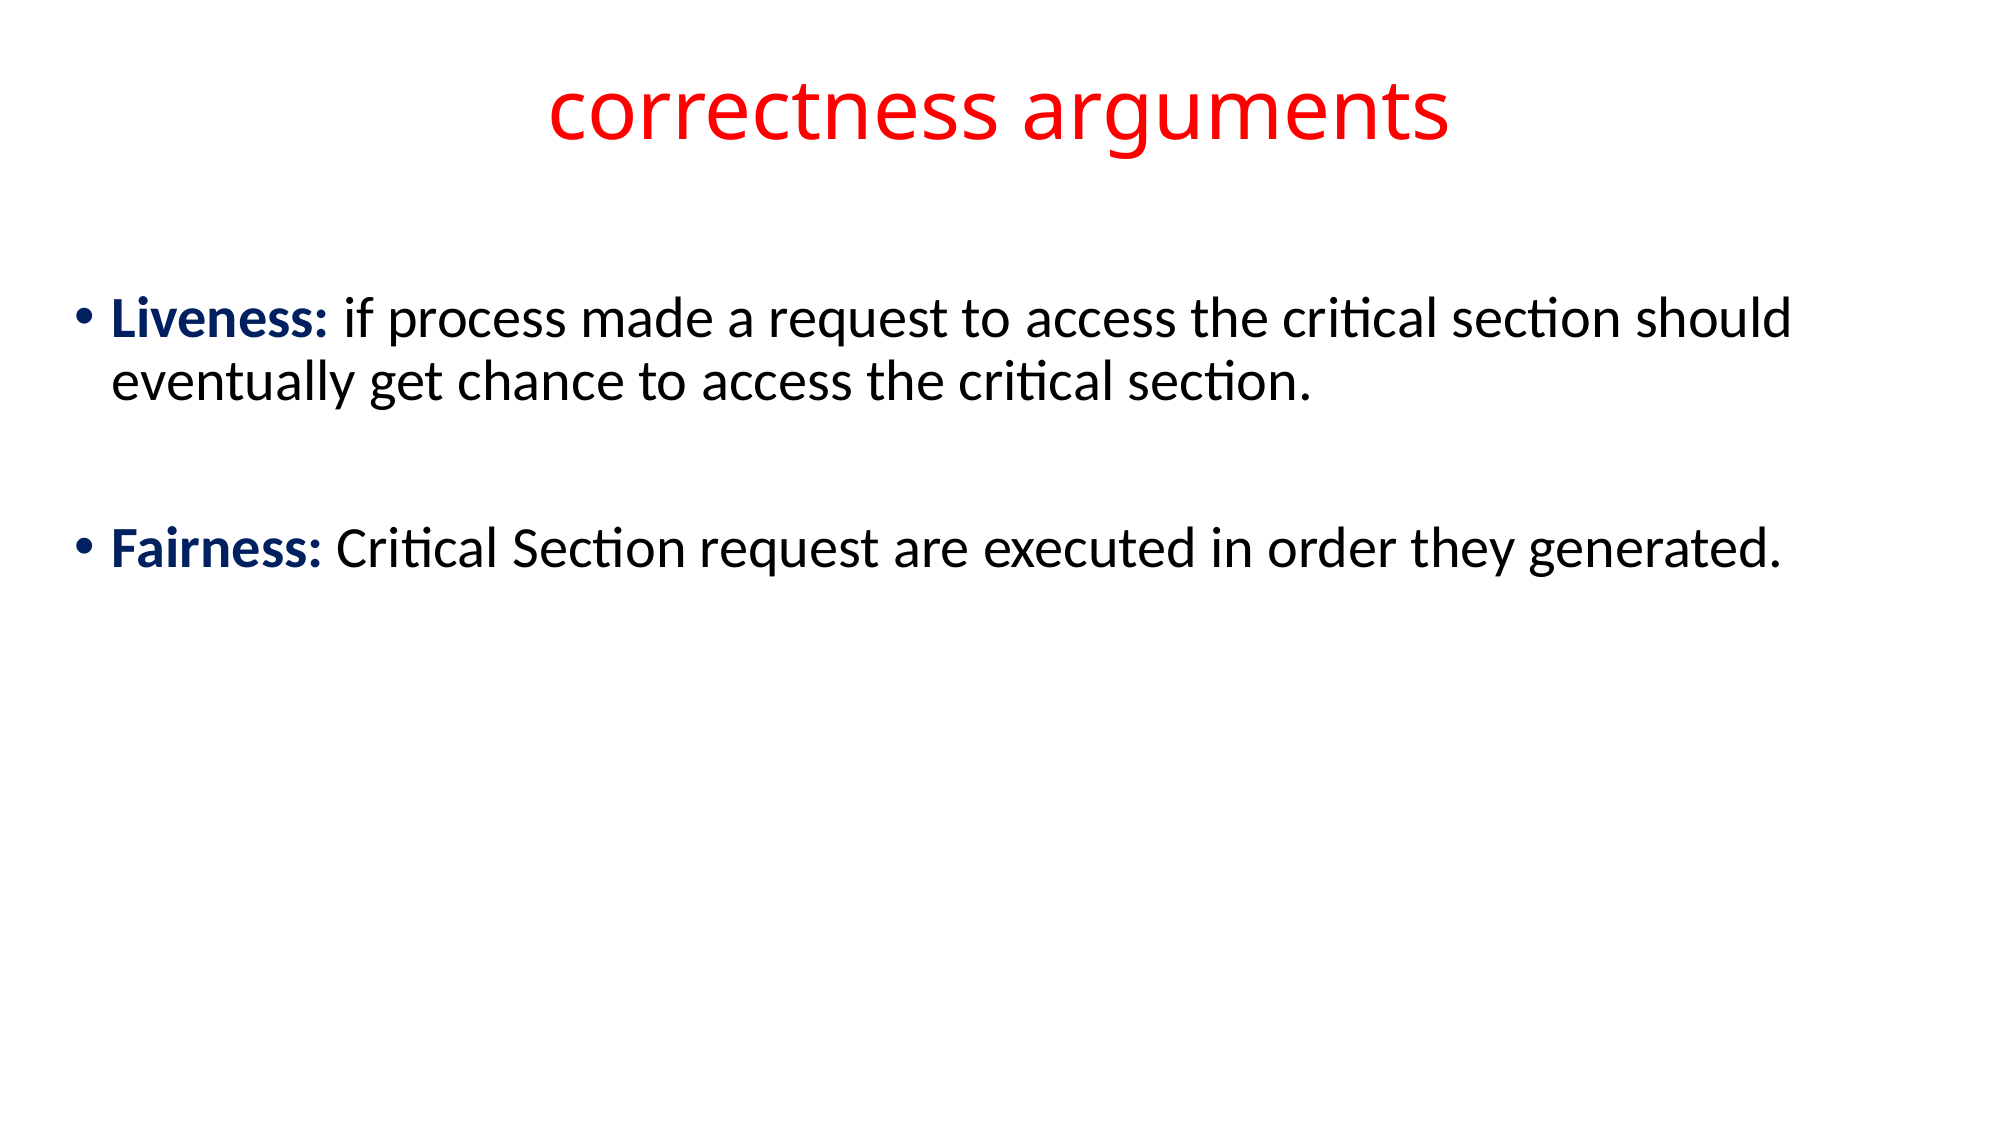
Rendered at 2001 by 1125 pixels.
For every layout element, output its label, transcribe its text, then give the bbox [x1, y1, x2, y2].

list Liveness: if process made a request to access the critical section should eventually get chance to access the critical section. Fairness: Critical Section request are executed in order they generated. [59, 279, 1919, 1098]
title correctness arguments [137, 59, 1863, 166]
